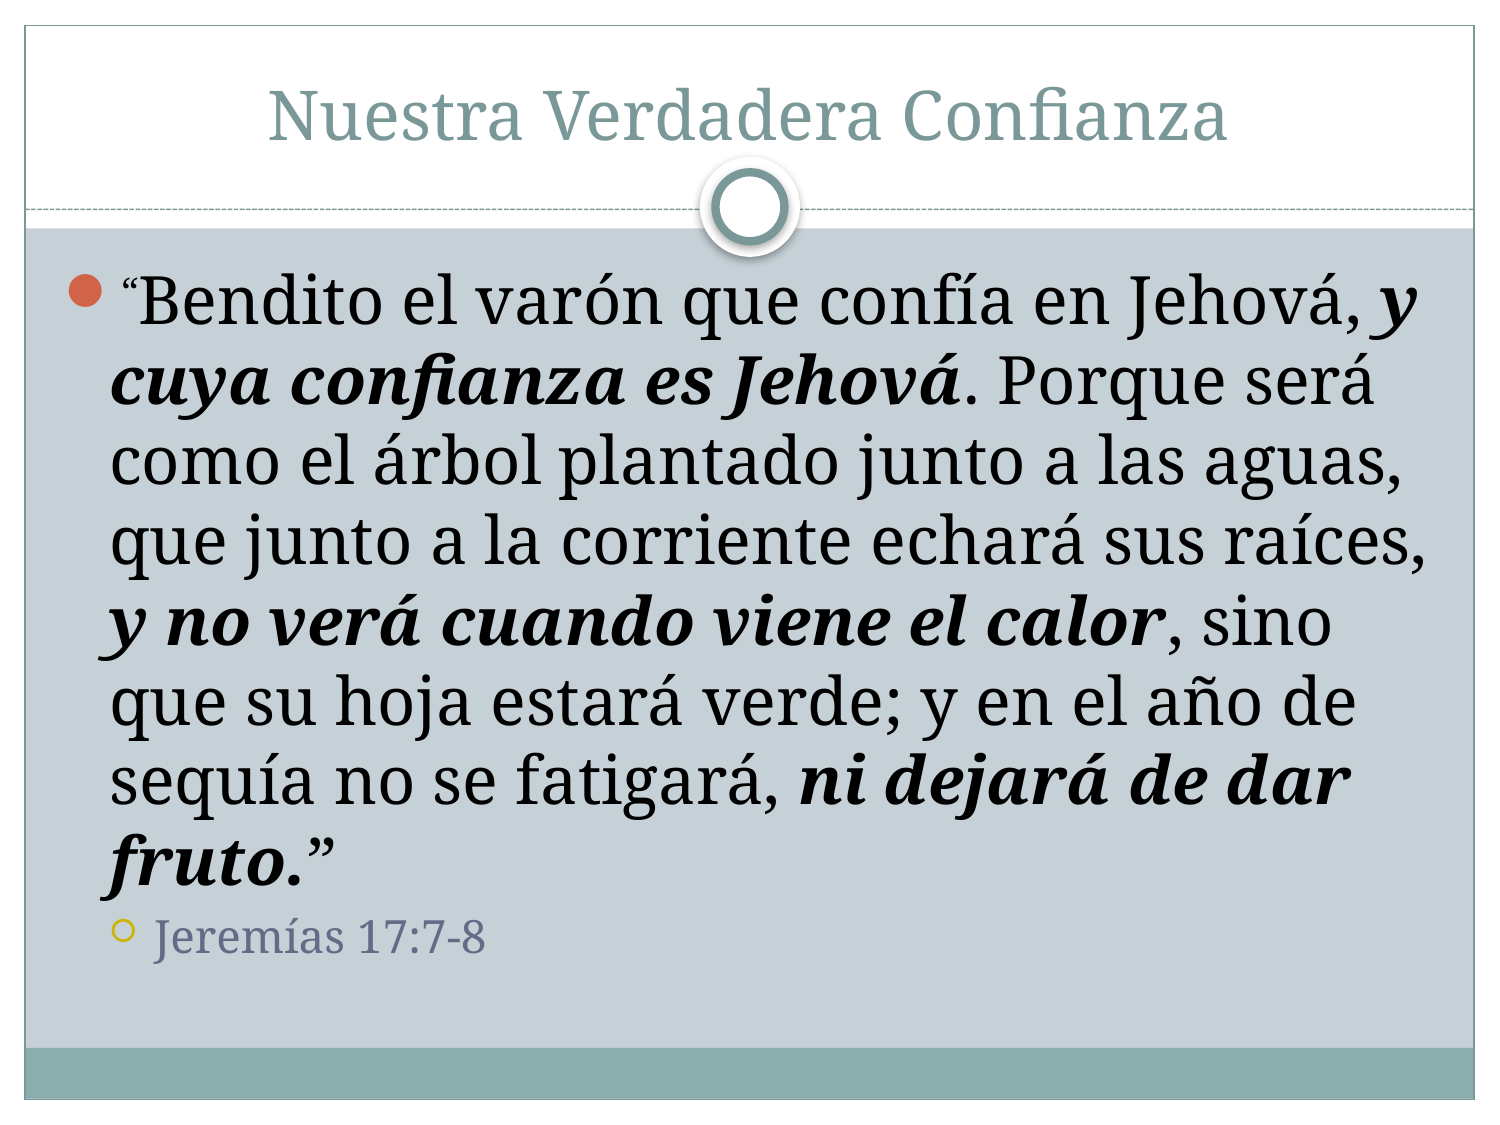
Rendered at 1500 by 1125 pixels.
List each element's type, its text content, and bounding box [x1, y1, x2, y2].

list “Bendito el varón que confía en Jehová, y cuya confianza es Jehová. Porque será como el árbol plantado junto a las aguas, que junto a la corriente echará sus raíces, y no verá cuando viene el calor, sino que su hoja estará verde; y en el año de sequía no se fatigará, ni dejará de dar fruto.” Jeremías 17:7-8 [49, 250, 1445, 1001]
title Nuestra Verdadera Confianza [49, 37, 1450, 162]
